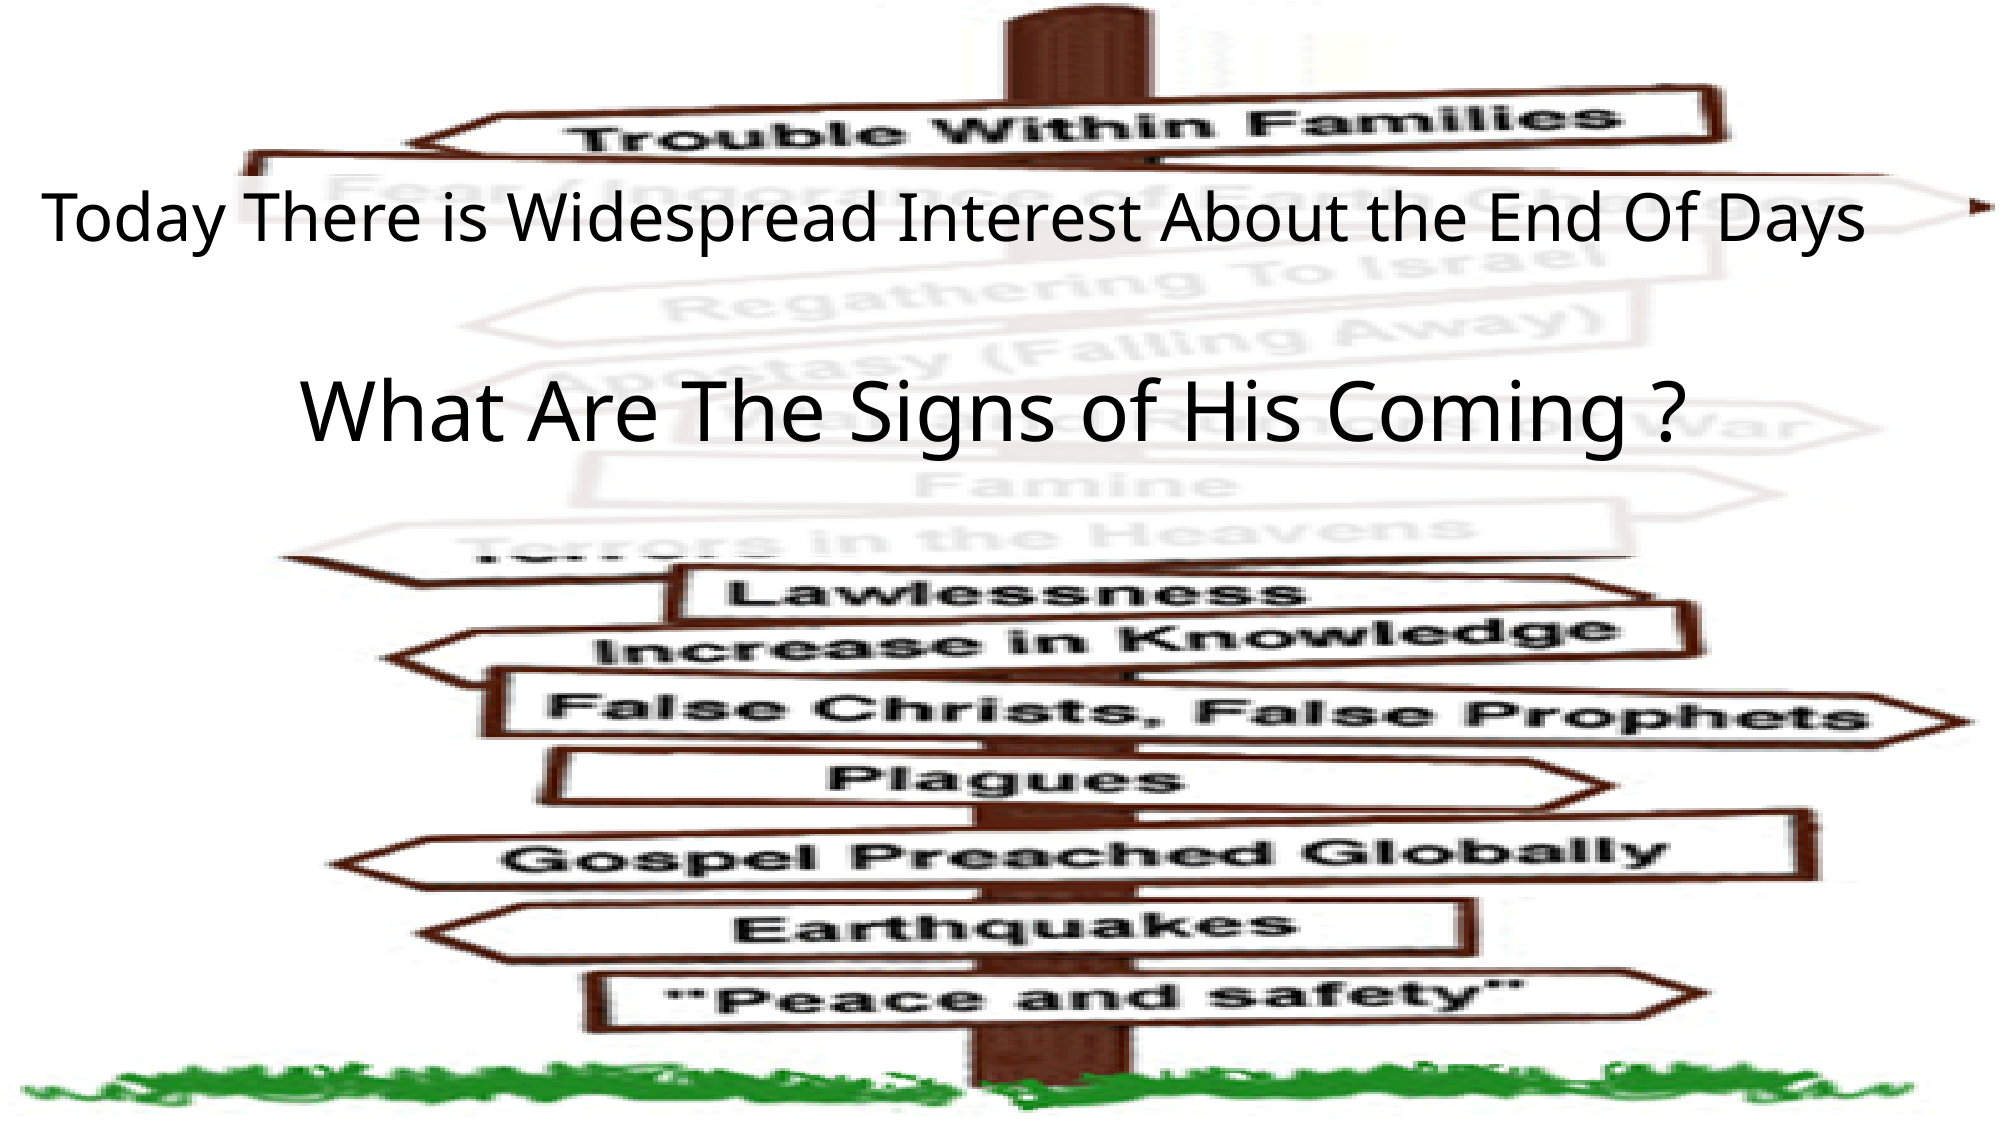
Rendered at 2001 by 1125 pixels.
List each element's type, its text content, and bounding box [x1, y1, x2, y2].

picture [0, 0, 2001, 1125]
list Today There is Widespread Interest About the End Of Days What Are The Signs of His Coming ? [26, 176, 1970, 557]
